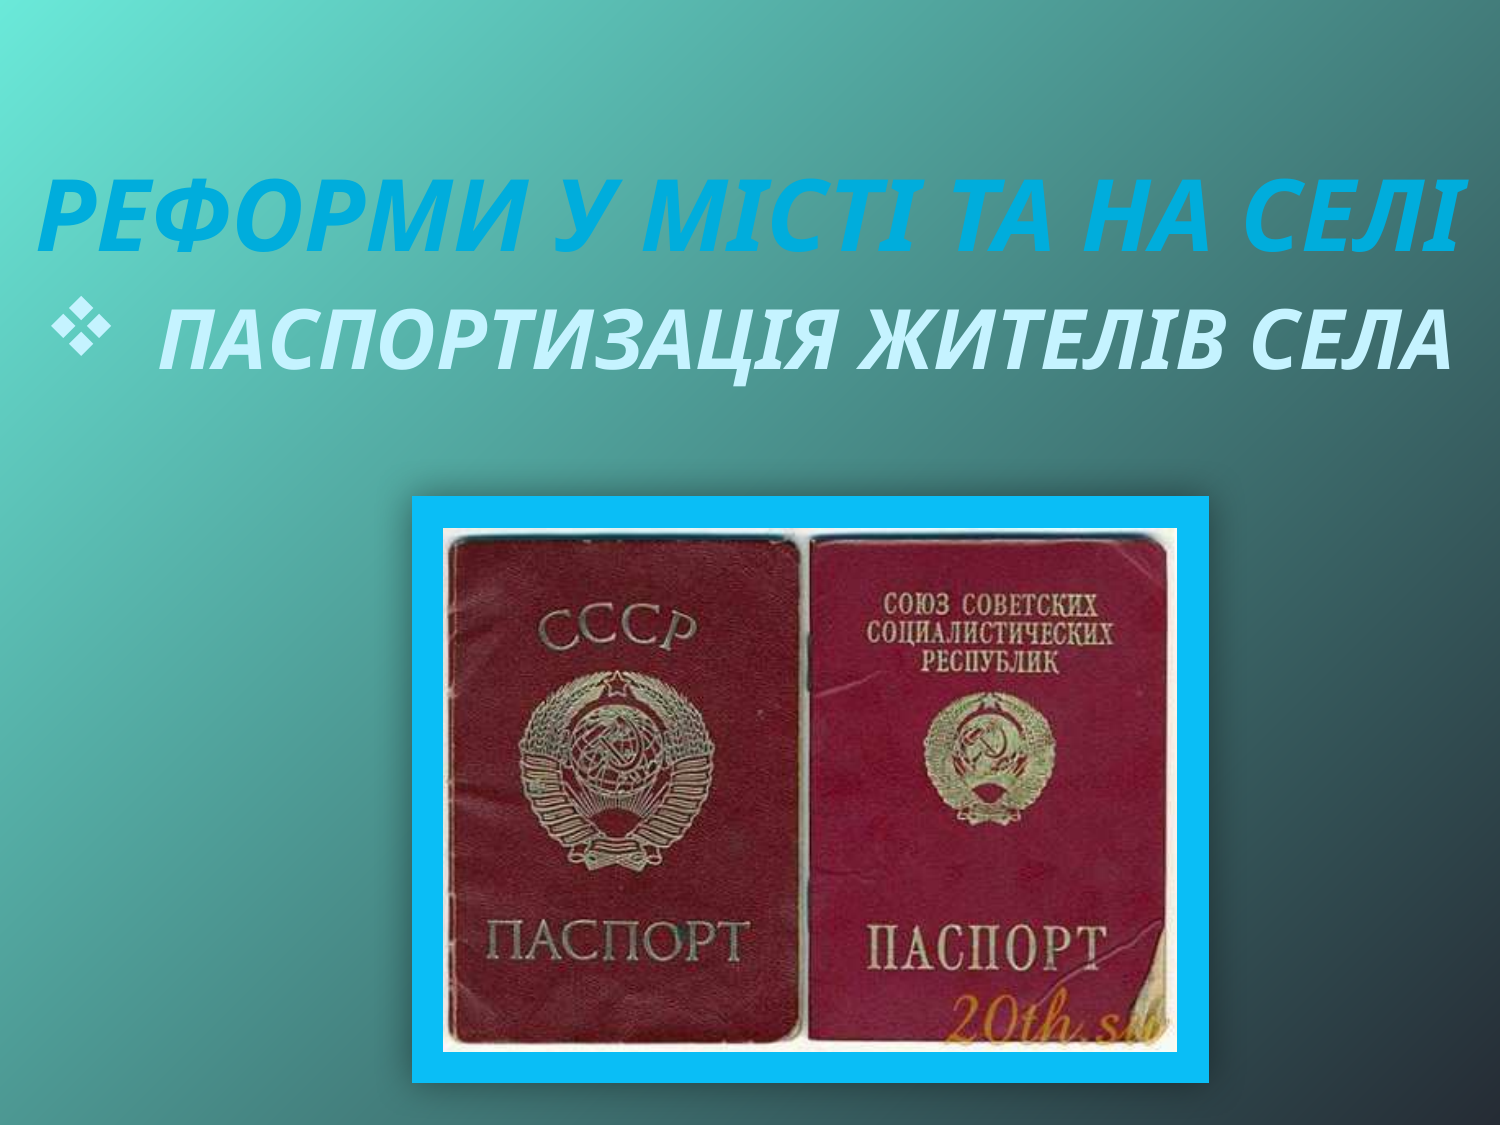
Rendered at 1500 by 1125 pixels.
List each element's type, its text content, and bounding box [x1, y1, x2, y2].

picture [444, 529, 1176, 1051]
text_box Паспортизація жителів села [0, 278, 1500, 454]
text_box Реформи у місті та на селі [0, 30, 1500, 278]
